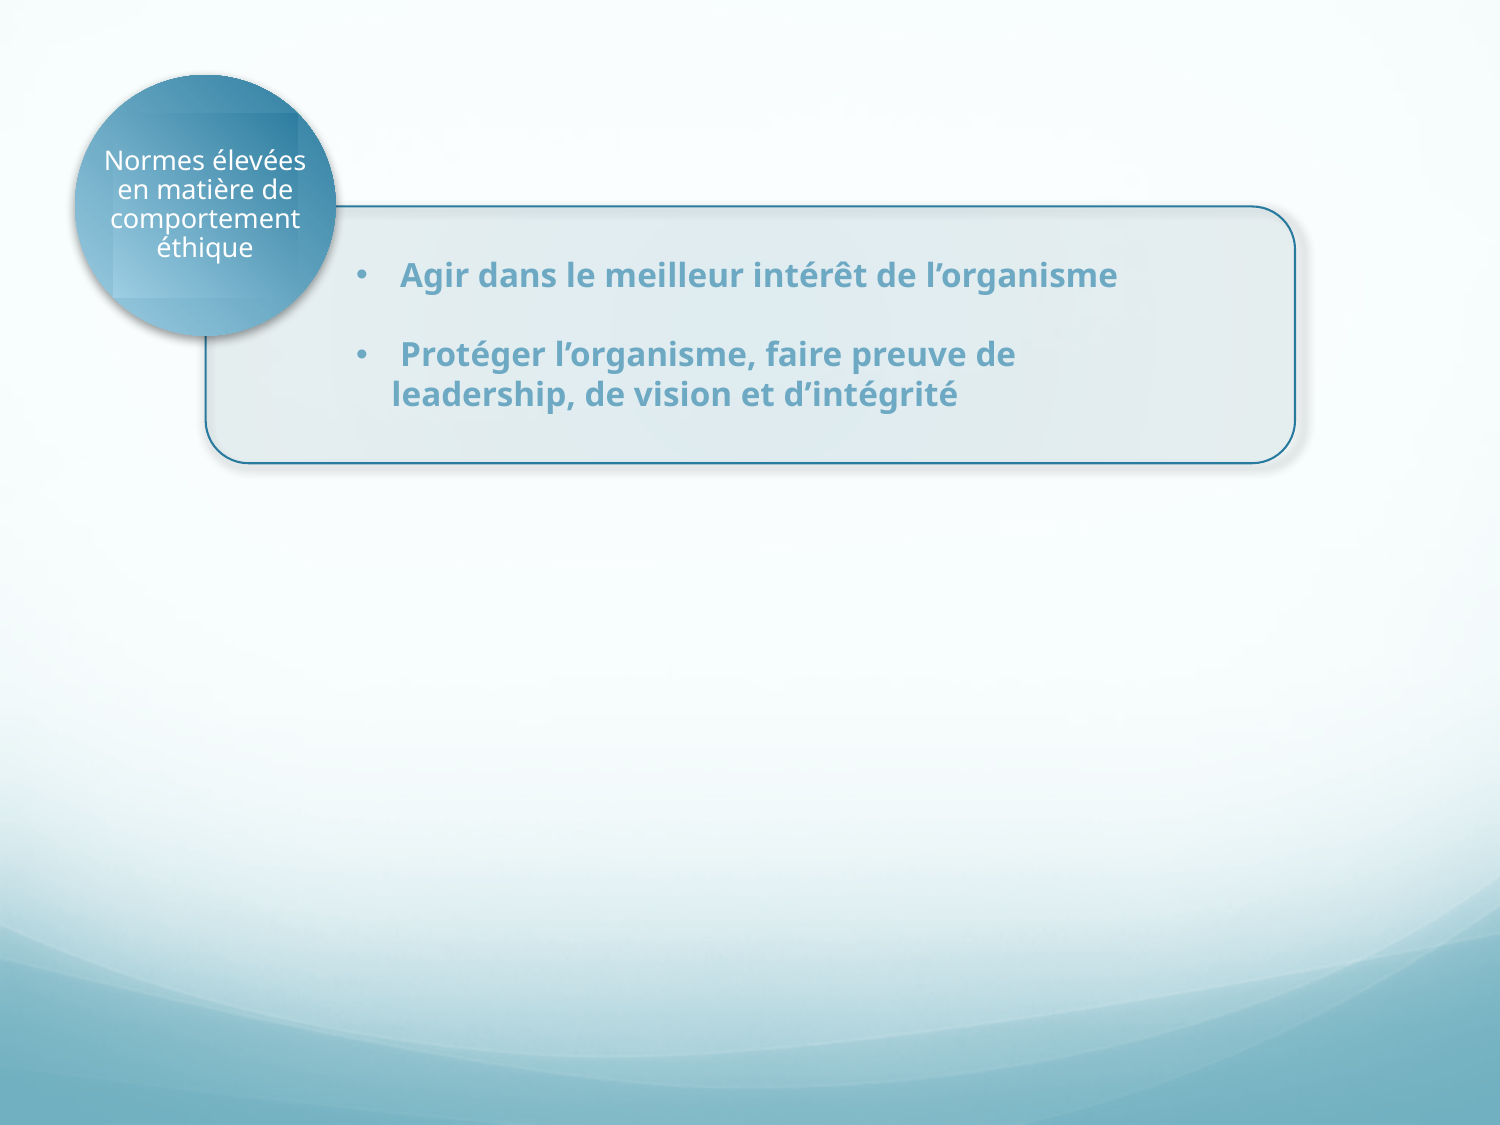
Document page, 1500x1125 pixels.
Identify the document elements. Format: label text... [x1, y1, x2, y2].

text_box [346, 205, 1297, 465]
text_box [74, 74, 337, 337]
text_box [204, 345, 341, 465]
text_box Agir dans le meilleur intérêt de l’organisme Protéger l’organisme, faire preuve de leadership, de vision et d’intégrité [341, 246, 1192, 992]
